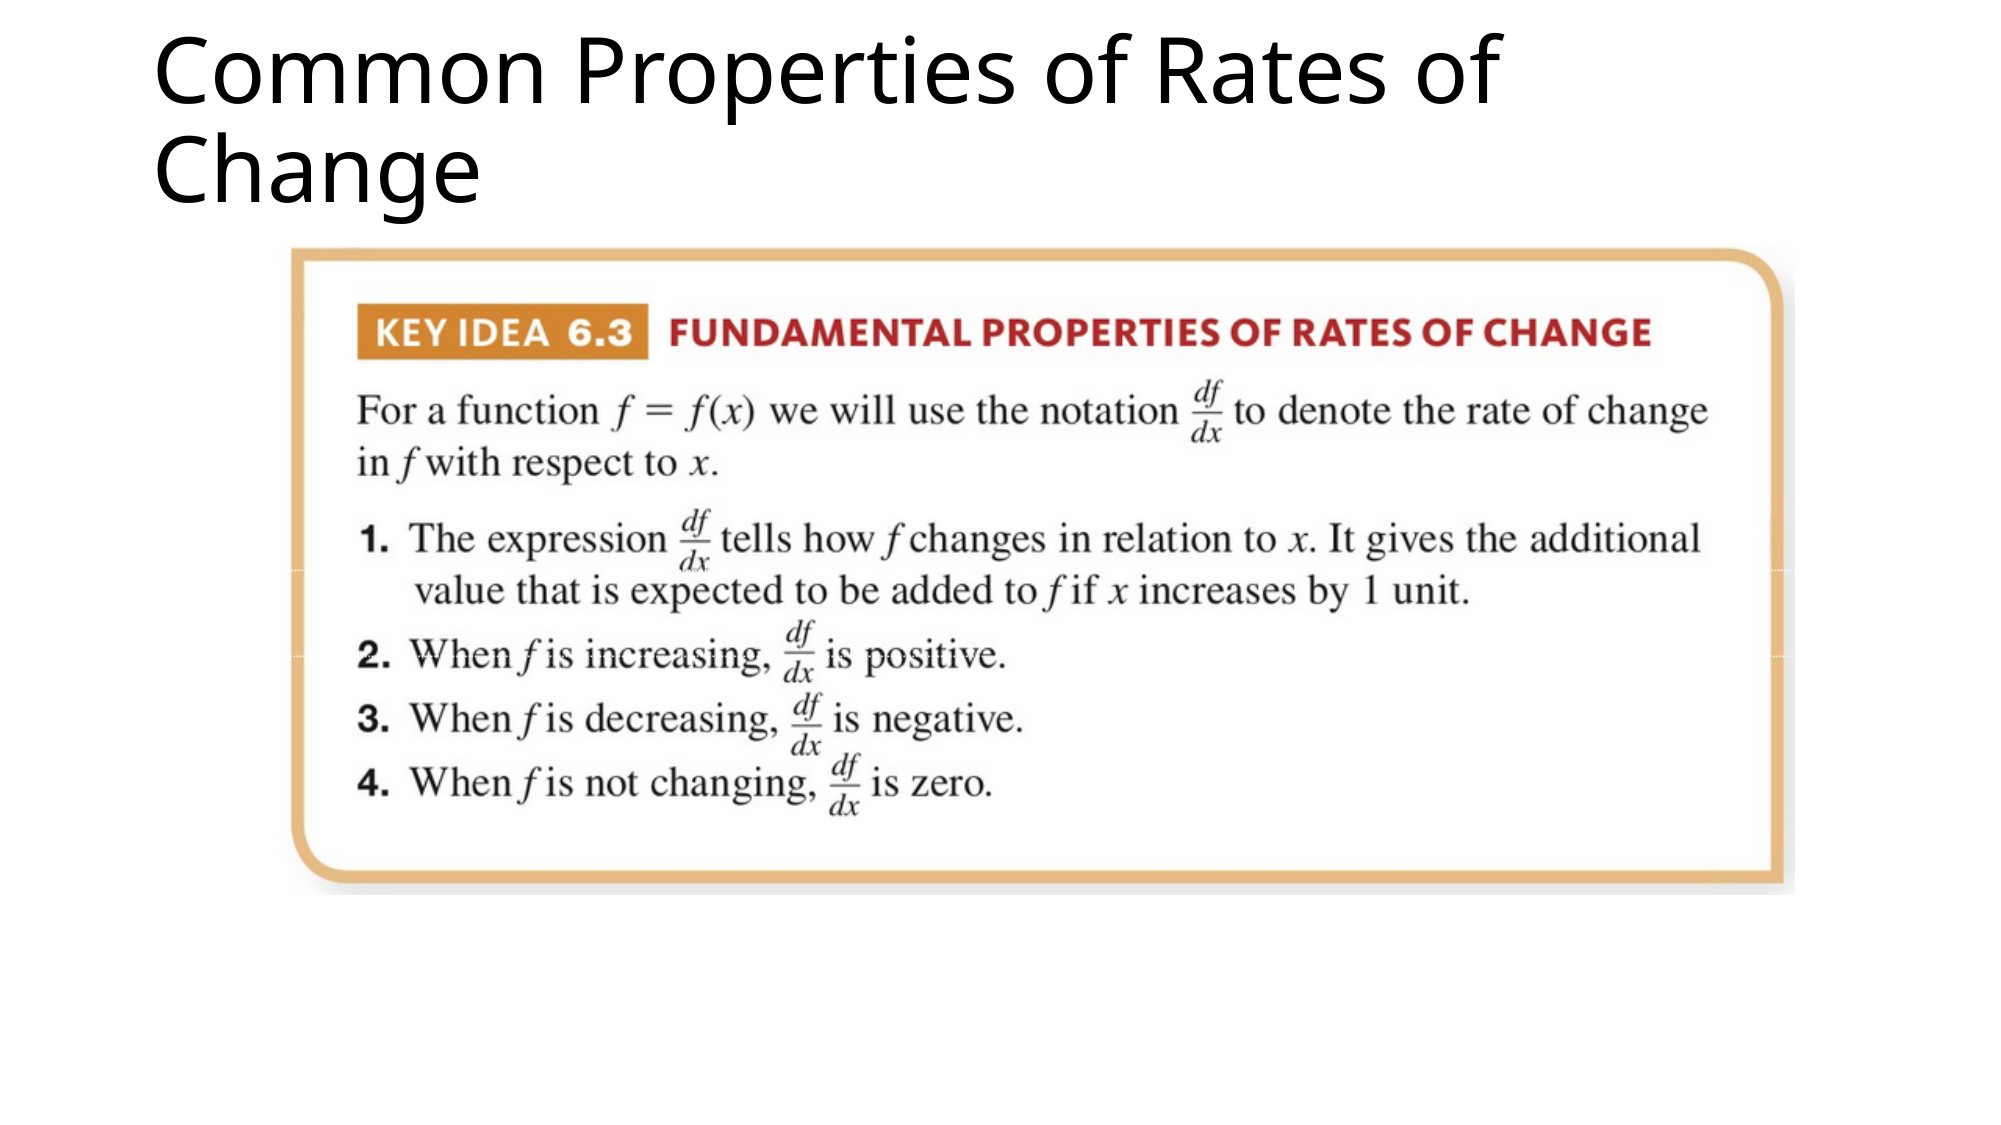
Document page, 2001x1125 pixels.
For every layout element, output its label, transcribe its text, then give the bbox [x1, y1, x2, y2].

title Common Properties of Rates of Change [137, 59, 1863, 188]
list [278, 225, 1795, 895]
